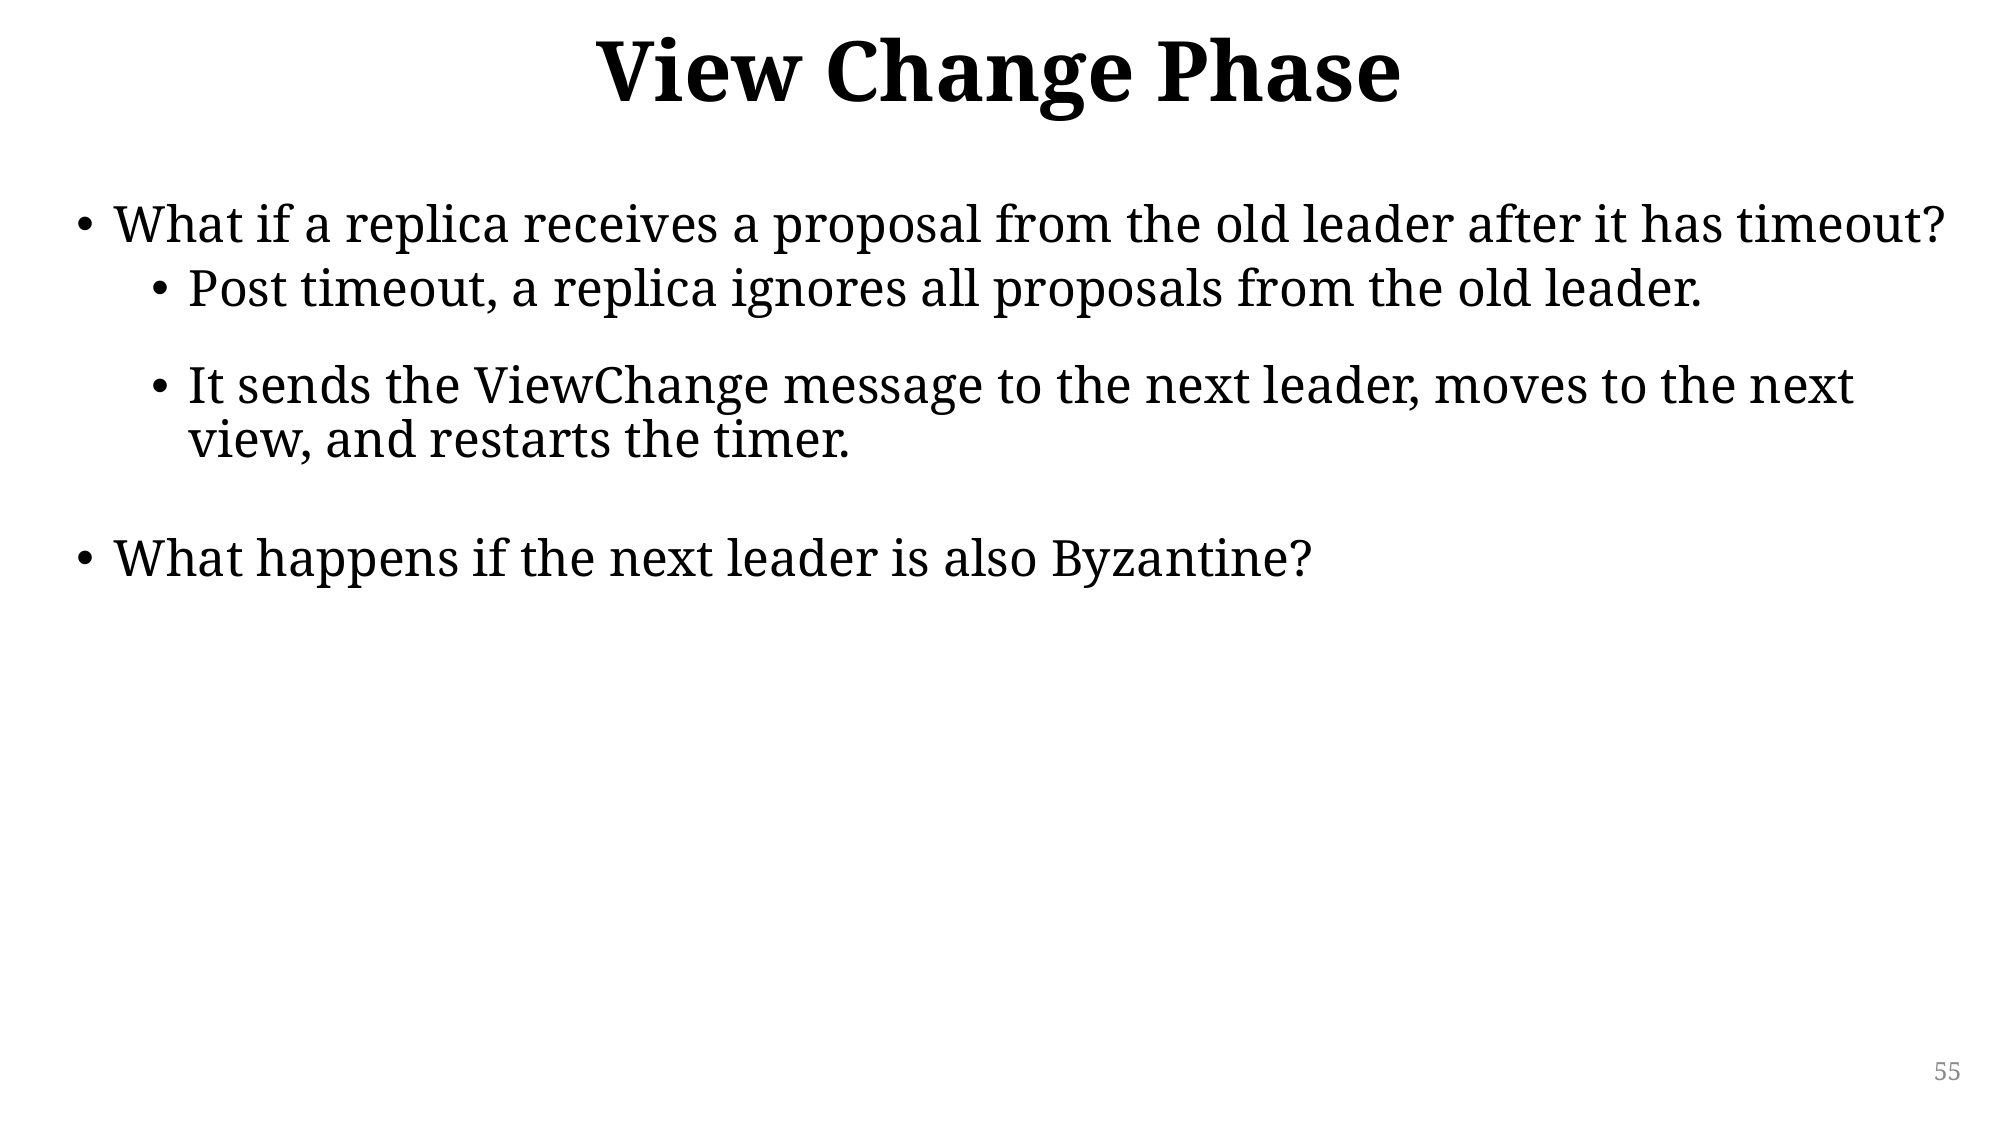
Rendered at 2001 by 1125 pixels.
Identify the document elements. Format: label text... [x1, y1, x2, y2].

title View Change Phase [137, 0, 1863, 149]
list What if a replica receives a proposal from the old leader after it has timeout? Post timeout, a replica ignores all proposals from the old leader. It sends the ViewChange message to the next leader, moves to the next view, and restarts the timer. What happens if the next leader is also Byzantine? [61, 191, 2000, 1116]
